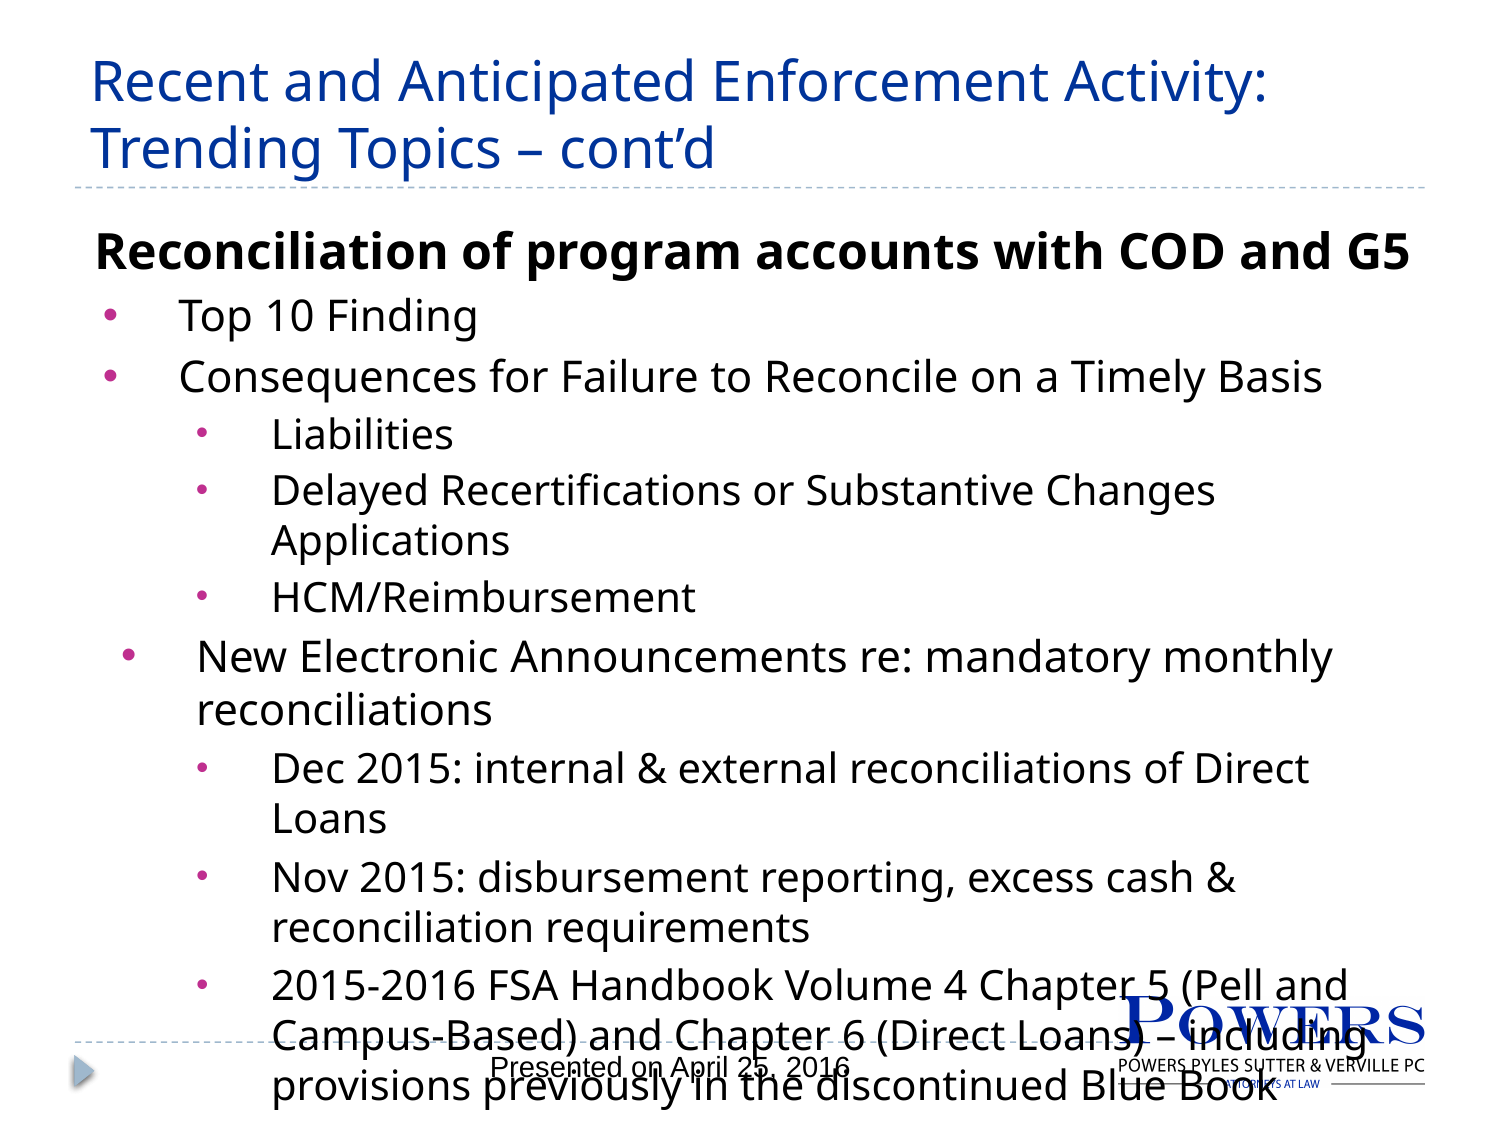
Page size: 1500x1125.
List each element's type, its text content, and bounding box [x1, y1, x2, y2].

footer Presented on April 25, 2016 [474, 1040, 1050, 1101]
picture [1118, 1038, 1425, 1088]
title Recent and Anticipated Enforcement Activity: Trending Topics – cont’d [75, 37, 1425, 188]
text_box Reconciliation of program accounts with COD and G5 Top 10 Finding Consequences for Failure to Reconcile on a Timely Basis Liabilities Delayed Recertifications or Substantive Changes Applications HCM/Reimbursement New Electronic Announcements re: mandatory monthly reconciliations Dec 2015: internal & external reconciliations of Direct Loans Nov 2015: disbursement reporting, excess cash & reconciliation requirements 2015-2016 FSA Handbook Volume 4 Chapter 5 (Pell and Campus-Based) and Chapter 6 (Direct Loans) – including provisions previously in the discontinued Blue Book [50, 212, 1438, 1038]
